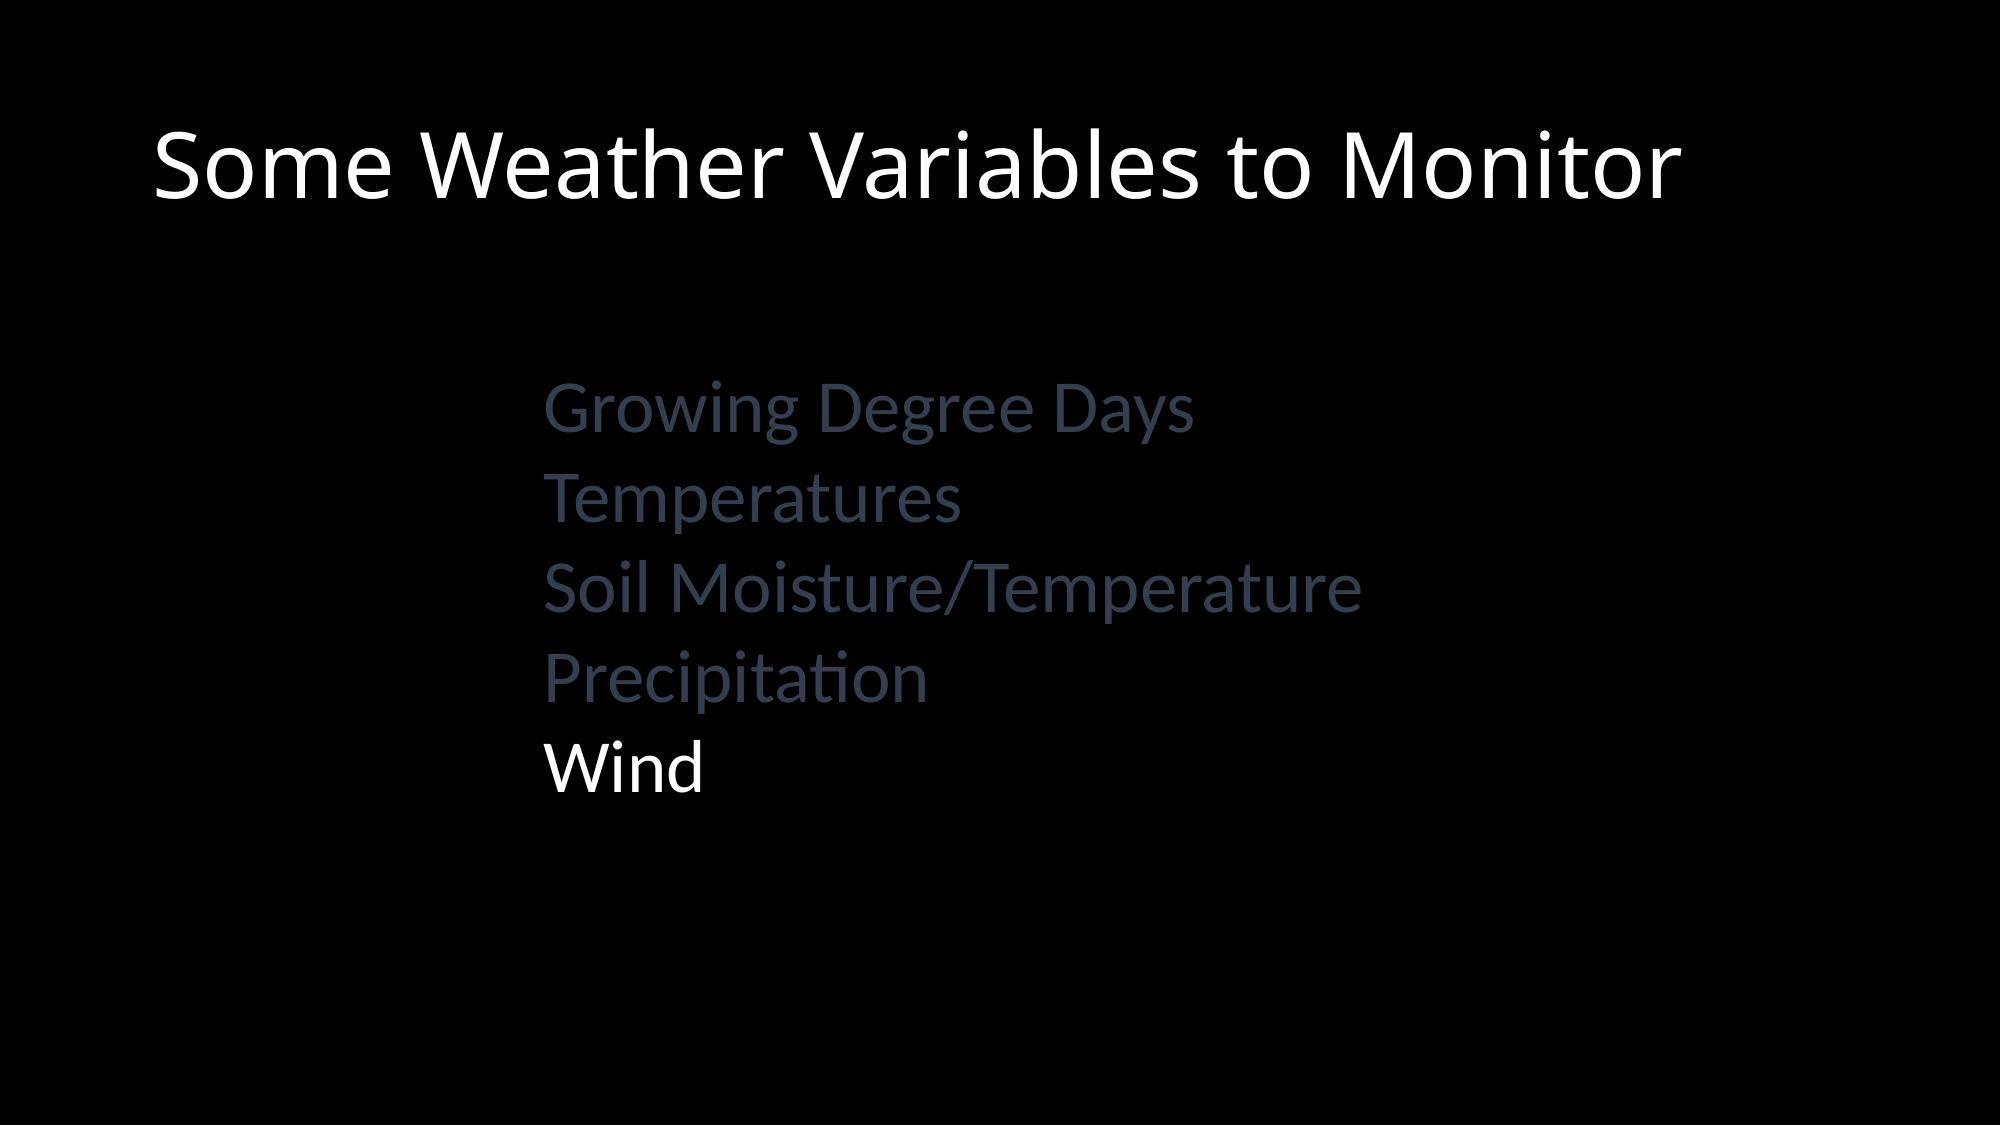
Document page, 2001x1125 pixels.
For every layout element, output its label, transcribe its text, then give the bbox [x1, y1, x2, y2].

text_box Growing Degree Days Temperatures Soil Moisture/Temperature Precipitation Wind [528, 349, 1380, 815]
title Some Weather Variables to Monitor [137, 59, 1863, 278]
